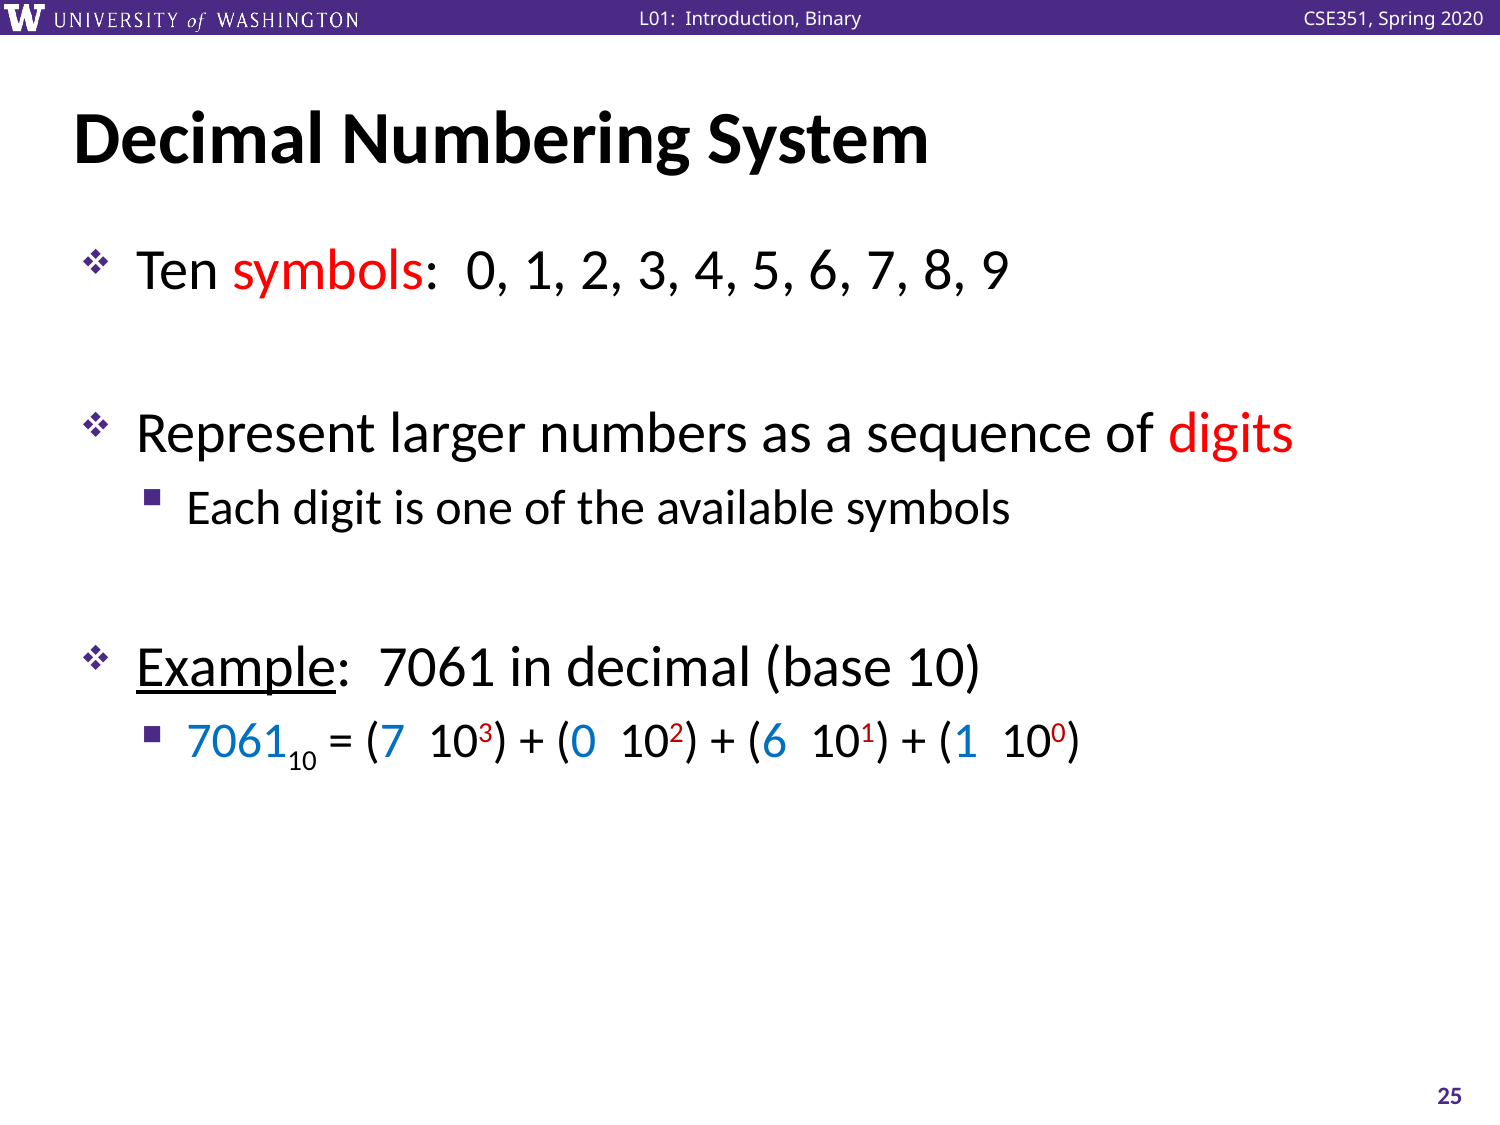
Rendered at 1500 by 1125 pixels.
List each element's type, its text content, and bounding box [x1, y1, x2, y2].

picture [4, 4, 358, 32]
slide_number 25 [1400, 1065, 1500, 1125]
title Decimal Numbering System [58, 71, 1438, 197]
